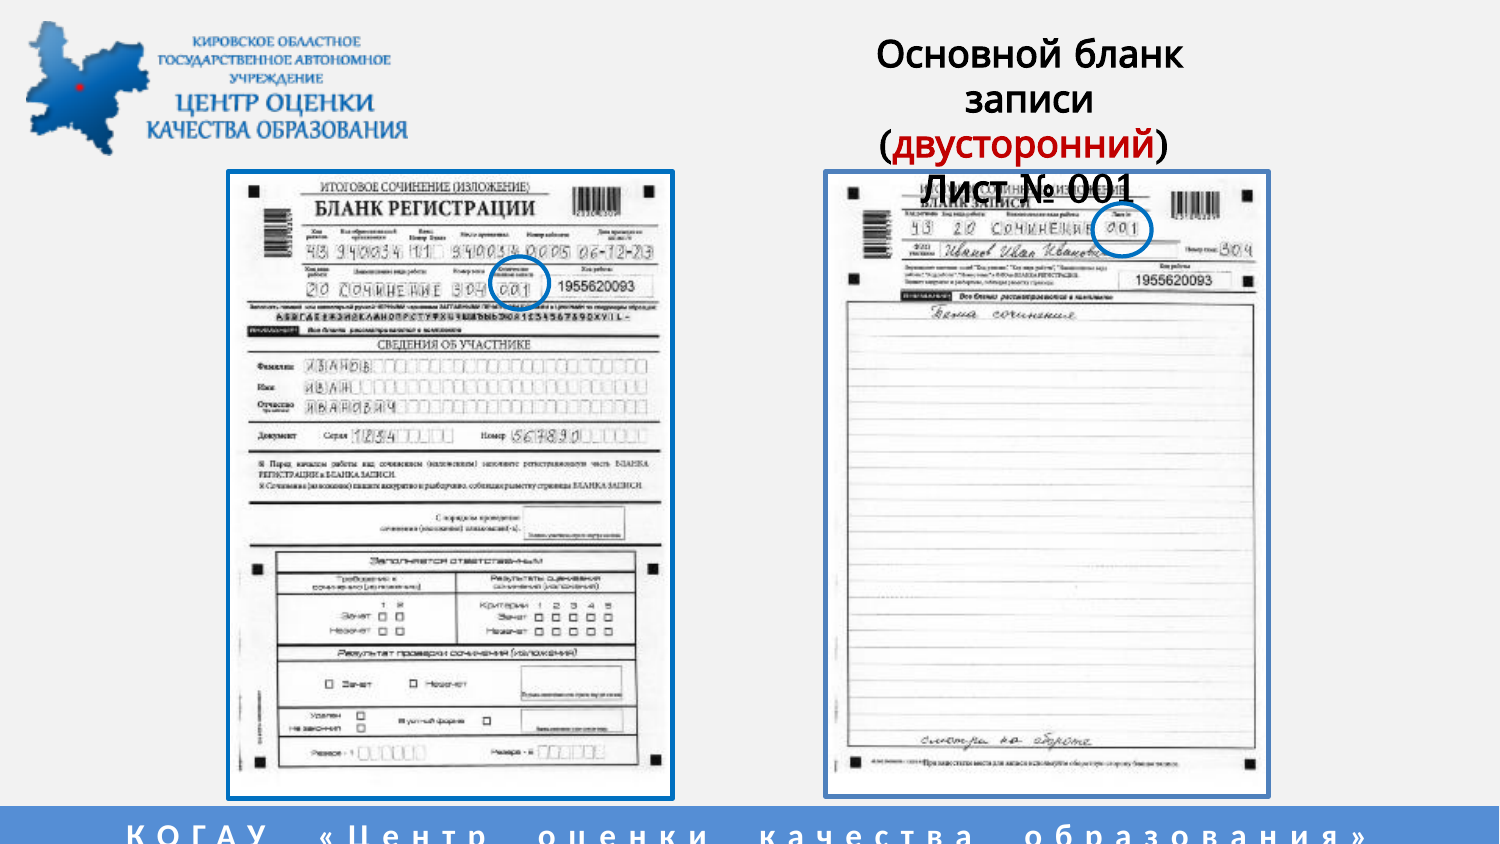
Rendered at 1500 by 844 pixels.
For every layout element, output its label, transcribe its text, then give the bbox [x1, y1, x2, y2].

picture [229, 173, 671, 797]
picture [827, 173, 1267, 795]
text_box Основной бланк записи (двусторонний) Лист № 001 [812, 22, 1247, 217]
picture [26, 21, 408, 156]
